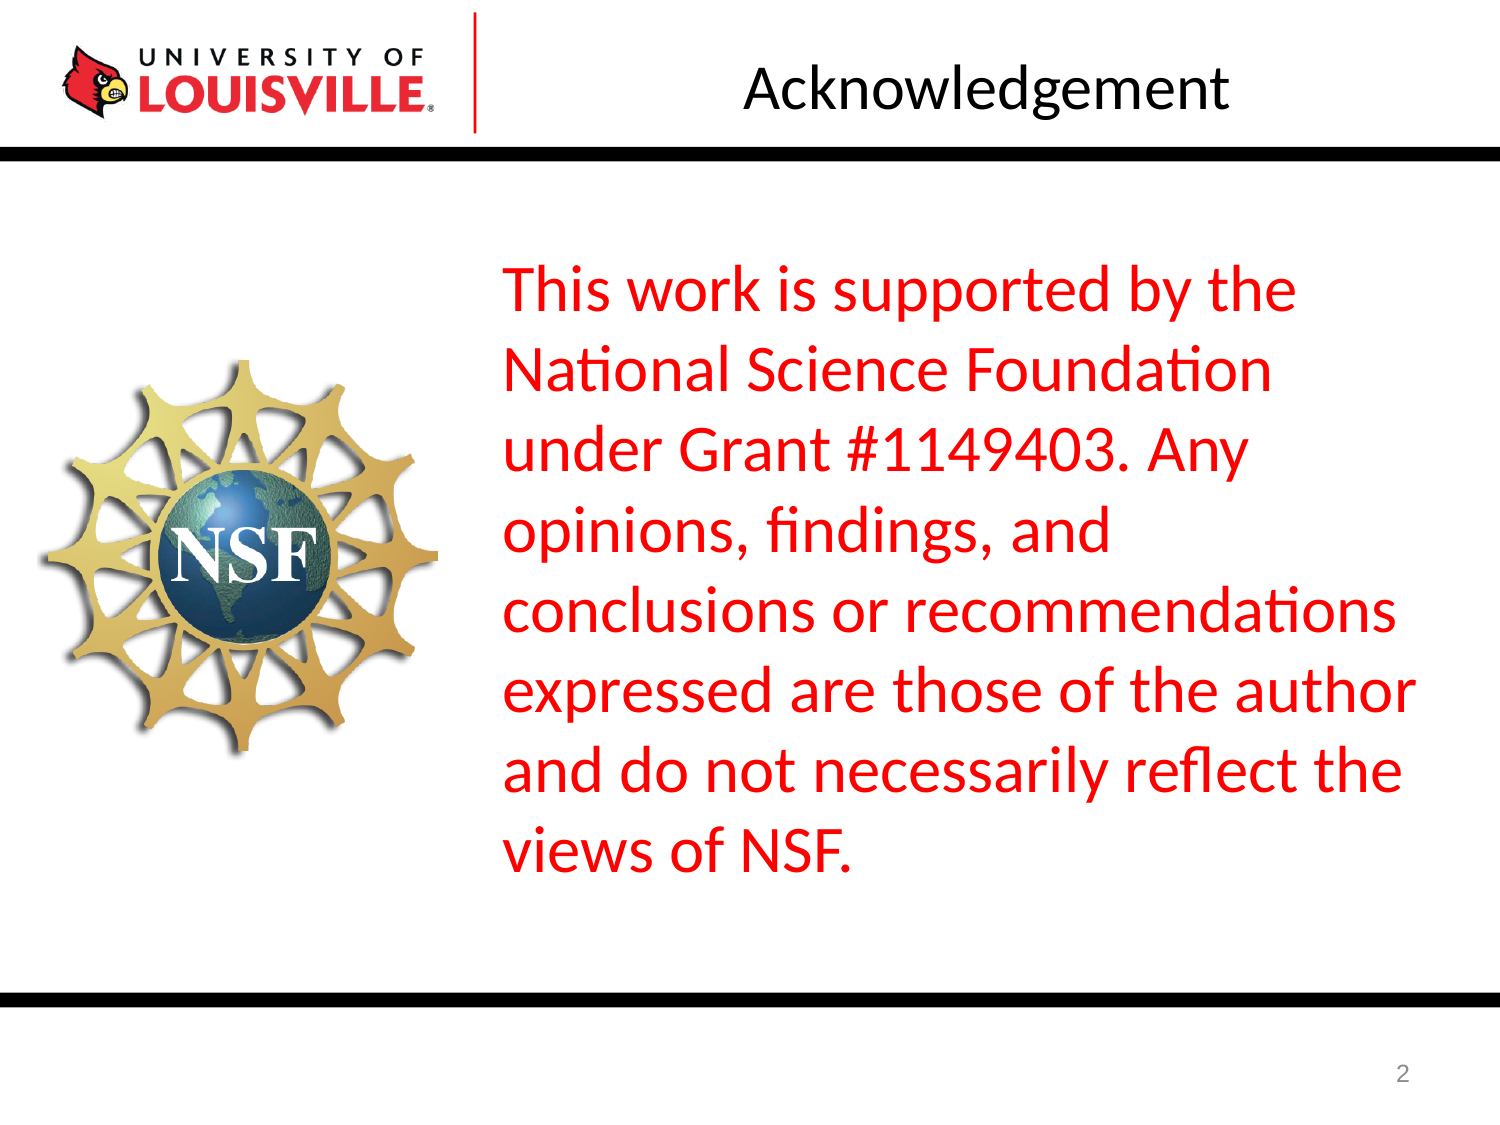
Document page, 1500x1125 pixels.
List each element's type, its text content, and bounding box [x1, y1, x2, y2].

picture [59, 42, 434, 122]
picture [37, 349, 451, 763]
list This work is supported by the National Science Foundation under Grant #1149403. Any opinions, findings, and conclusions or recommendations expressed are those of the author and do not necessarily reflect the views of NSF. [487, 237, 1450, 941]
slide_number 2 [1074, 1042, 1425, 1103]
title Acknowledgement [474, 37, 1500, 130]
